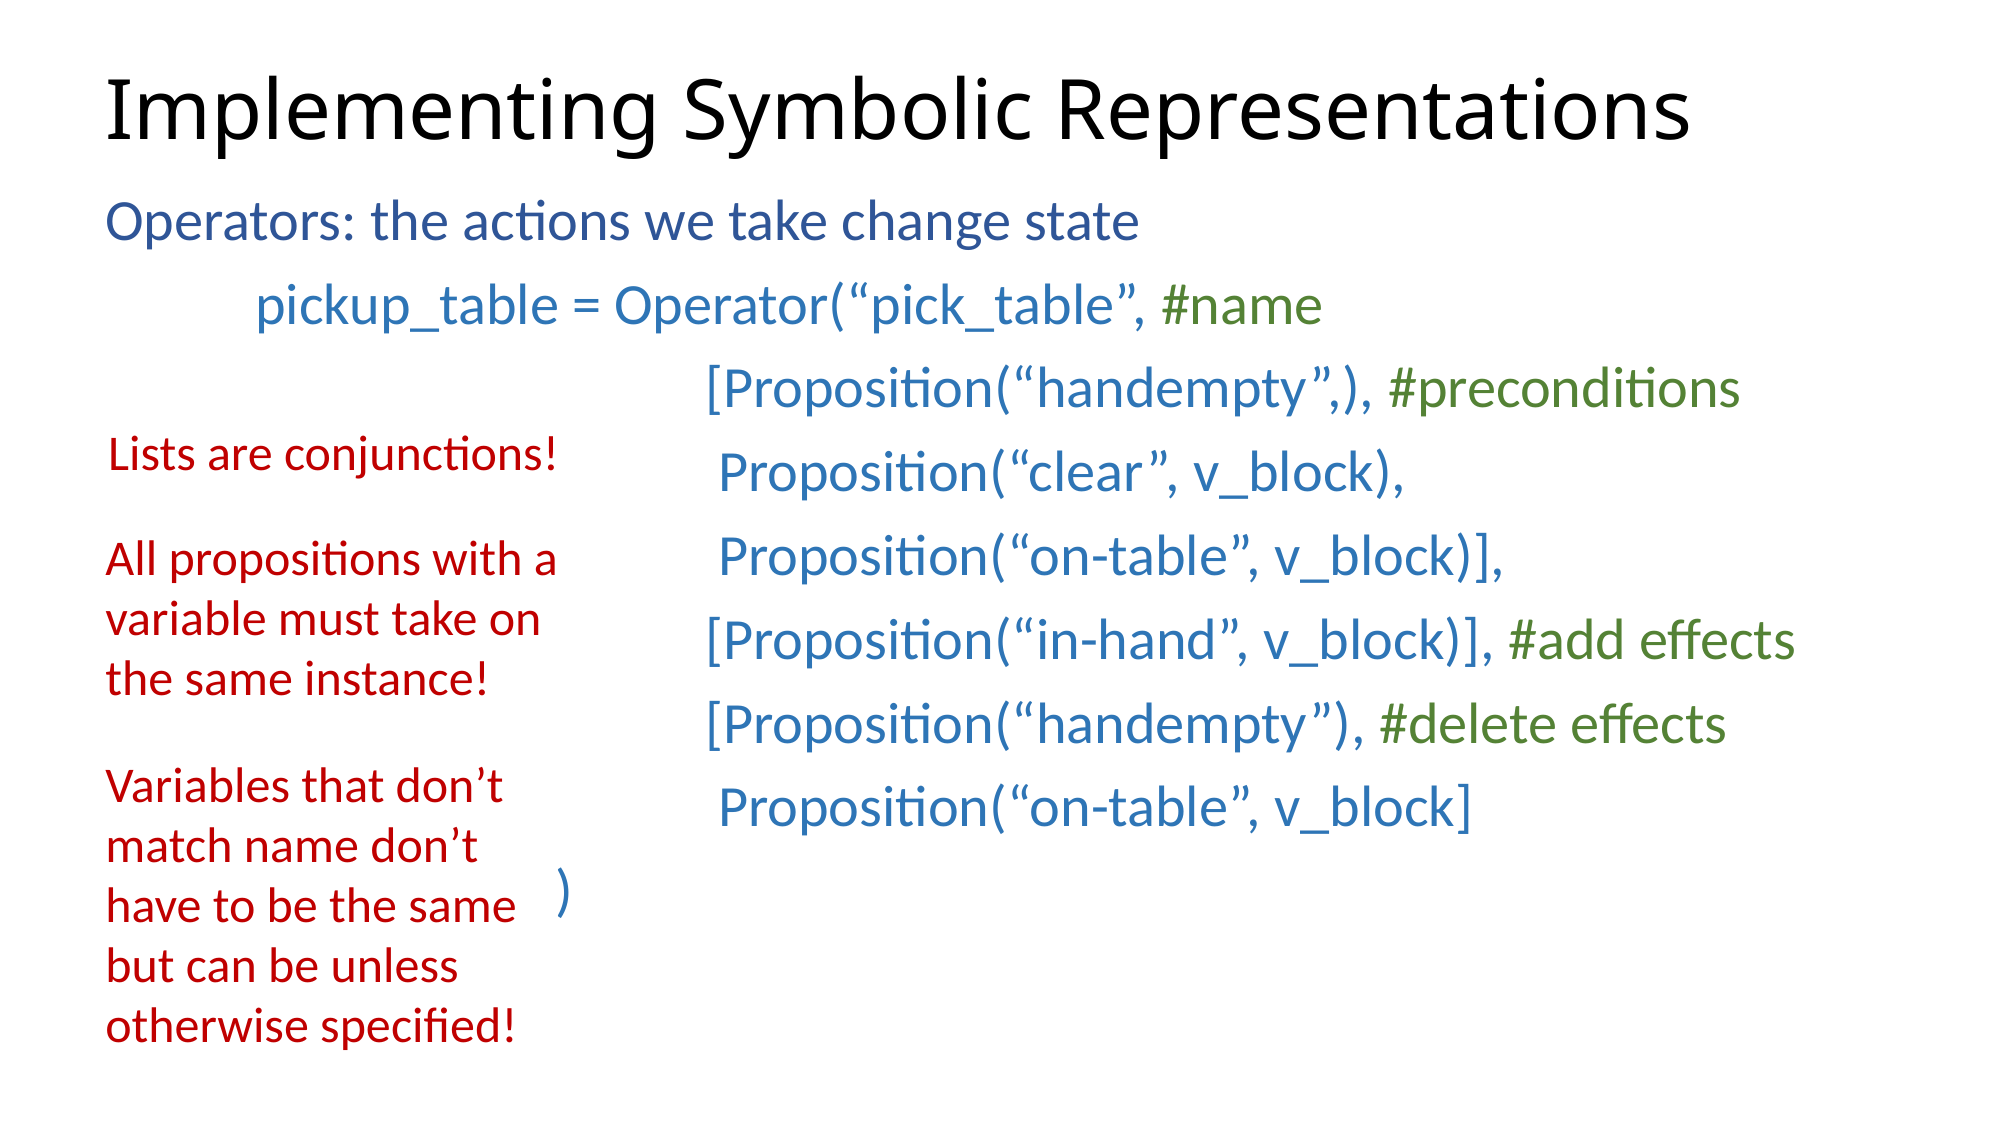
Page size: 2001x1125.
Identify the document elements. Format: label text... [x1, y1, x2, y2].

text_box Lists are conjunctions! [93, 412, 575, 488]
text_box All propositions with a variable must take on the same instance! [90, 518, 630, 714]
text_box Variables that don’t match name don’t have to be the same but can be unless otherwise specified! [90, 745, 539, 1061]
list Operators: the actions we take change state pickup_table = Operator(“pick_table”, #name [Proposition(“handempty”,), #preconditions Proposition(“clear”, v_block), Proposition(“on-table”, v_block)], [Proposition(“in-hand”, v_block)], #add effects [Proposition(“handempty”), #delete effects Proposition(“on-table”, v_block] ) [90, 182, 1959, 518]
title Implementing Symbolic Representations [90, 60, 1816, 164]
